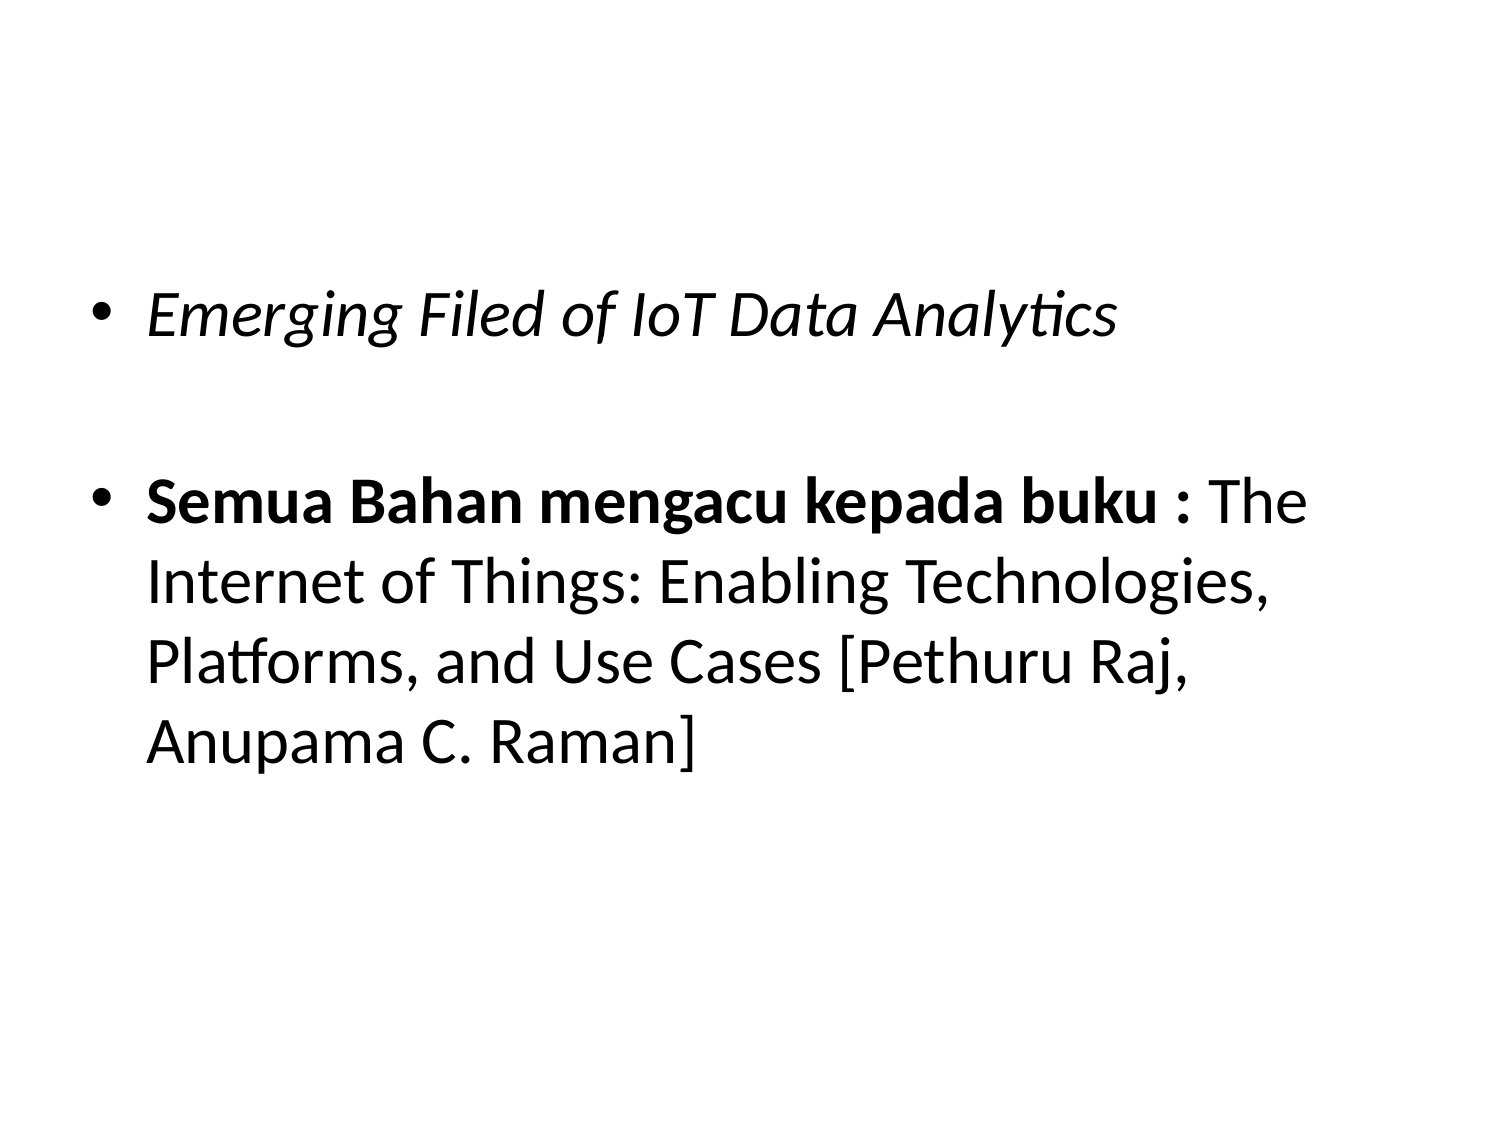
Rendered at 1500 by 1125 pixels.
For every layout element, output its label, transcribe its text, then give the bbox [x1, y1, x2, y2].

list Emerging Filed of IoT Data Analytics Semua Bahan mengacu kepada buku : The Internet of Things: Enabling Technologies, Platforms, and Use Cases [Pethuru Raj, Anupama C. Raman] [75, 262, 1425, 1005]
